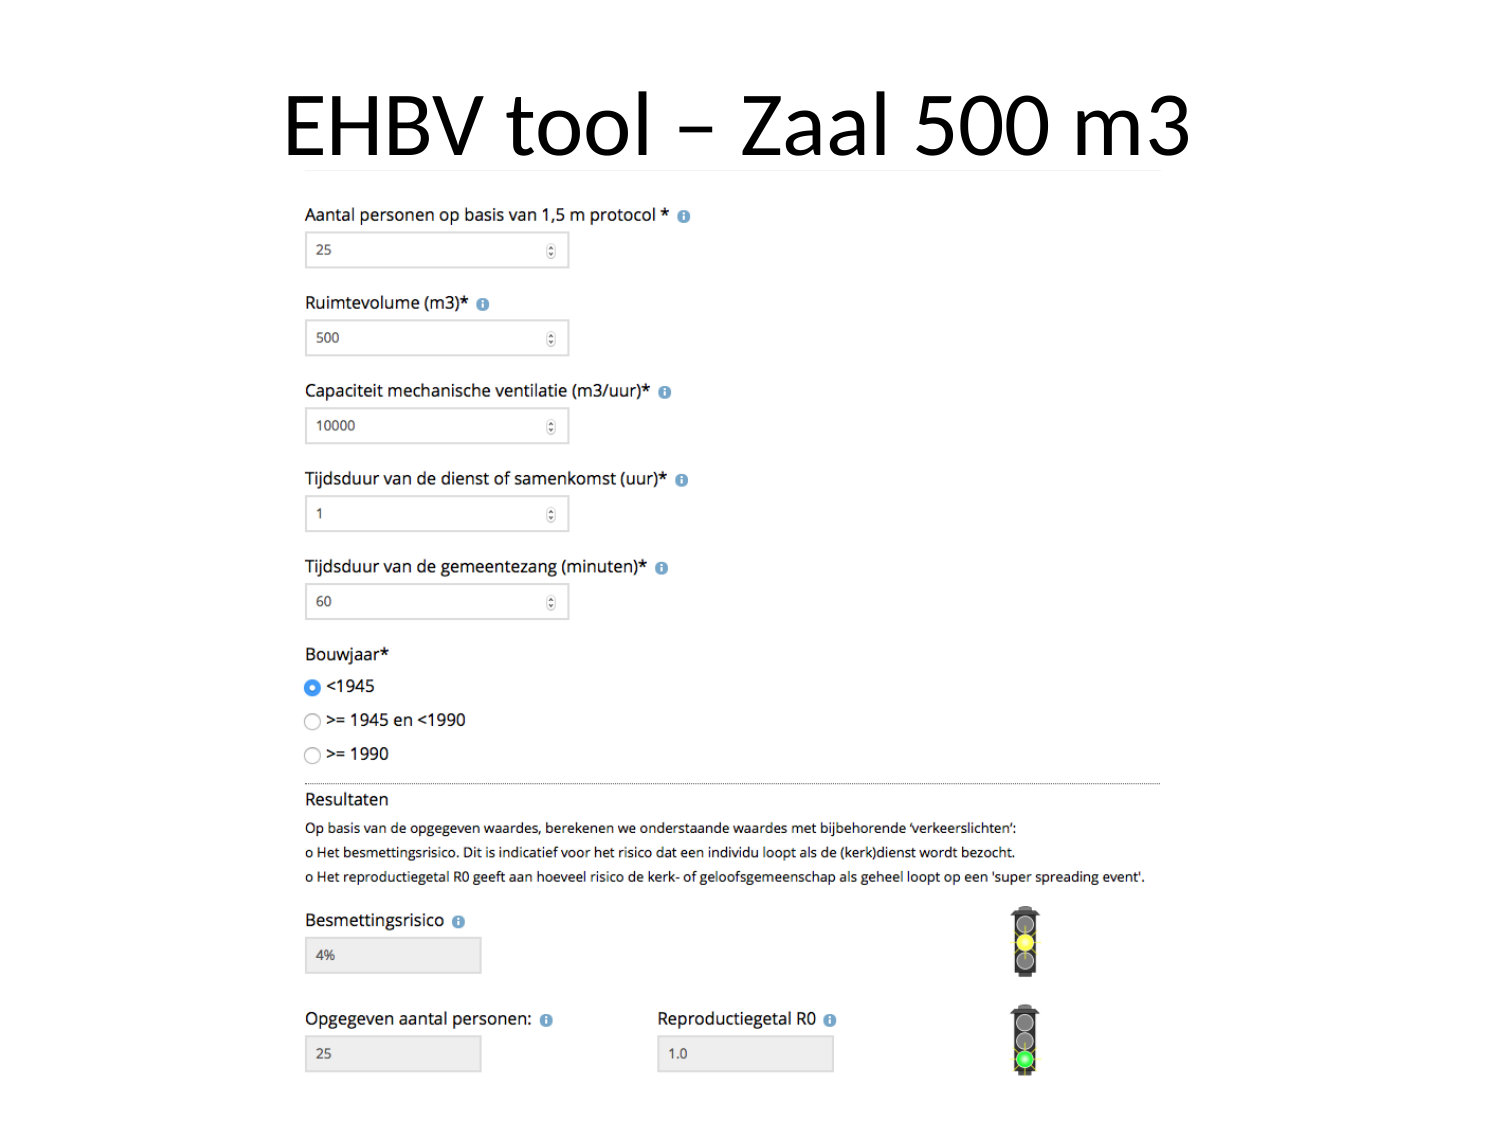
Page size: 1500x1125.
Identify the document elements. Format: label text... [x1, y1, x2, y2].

title EHBV tool – Zaal 500 m3 [62, 24, 1413, 213]
picture [286, 170, 1161, 1084]
